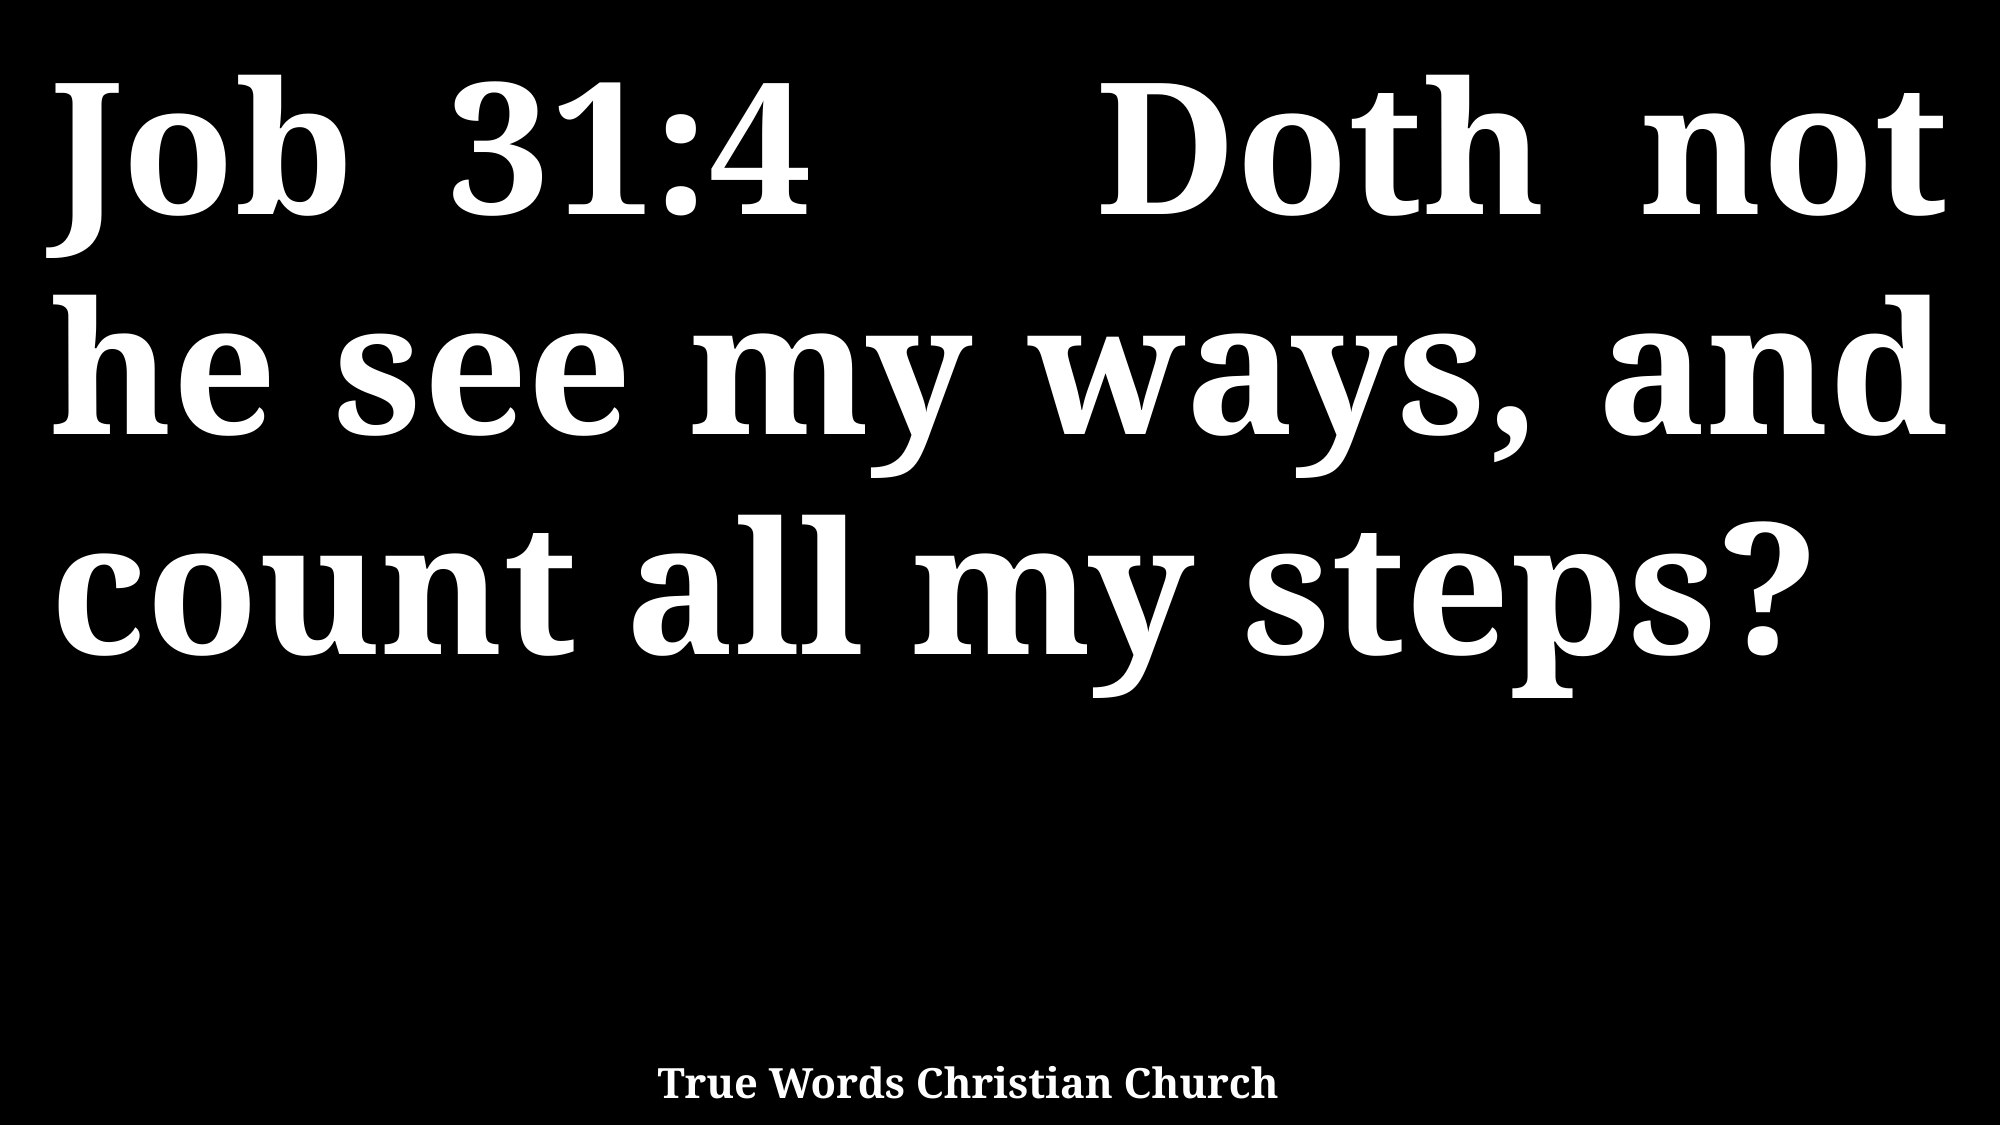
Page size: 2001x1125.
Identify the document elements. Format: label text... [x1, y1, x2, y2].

text_box Job 31:4 Doth not he see my ways, and count all my steps? [35, 23, 1965, 699]
text_box True Words Christian Church [642, 1049, 1294, 1114]
